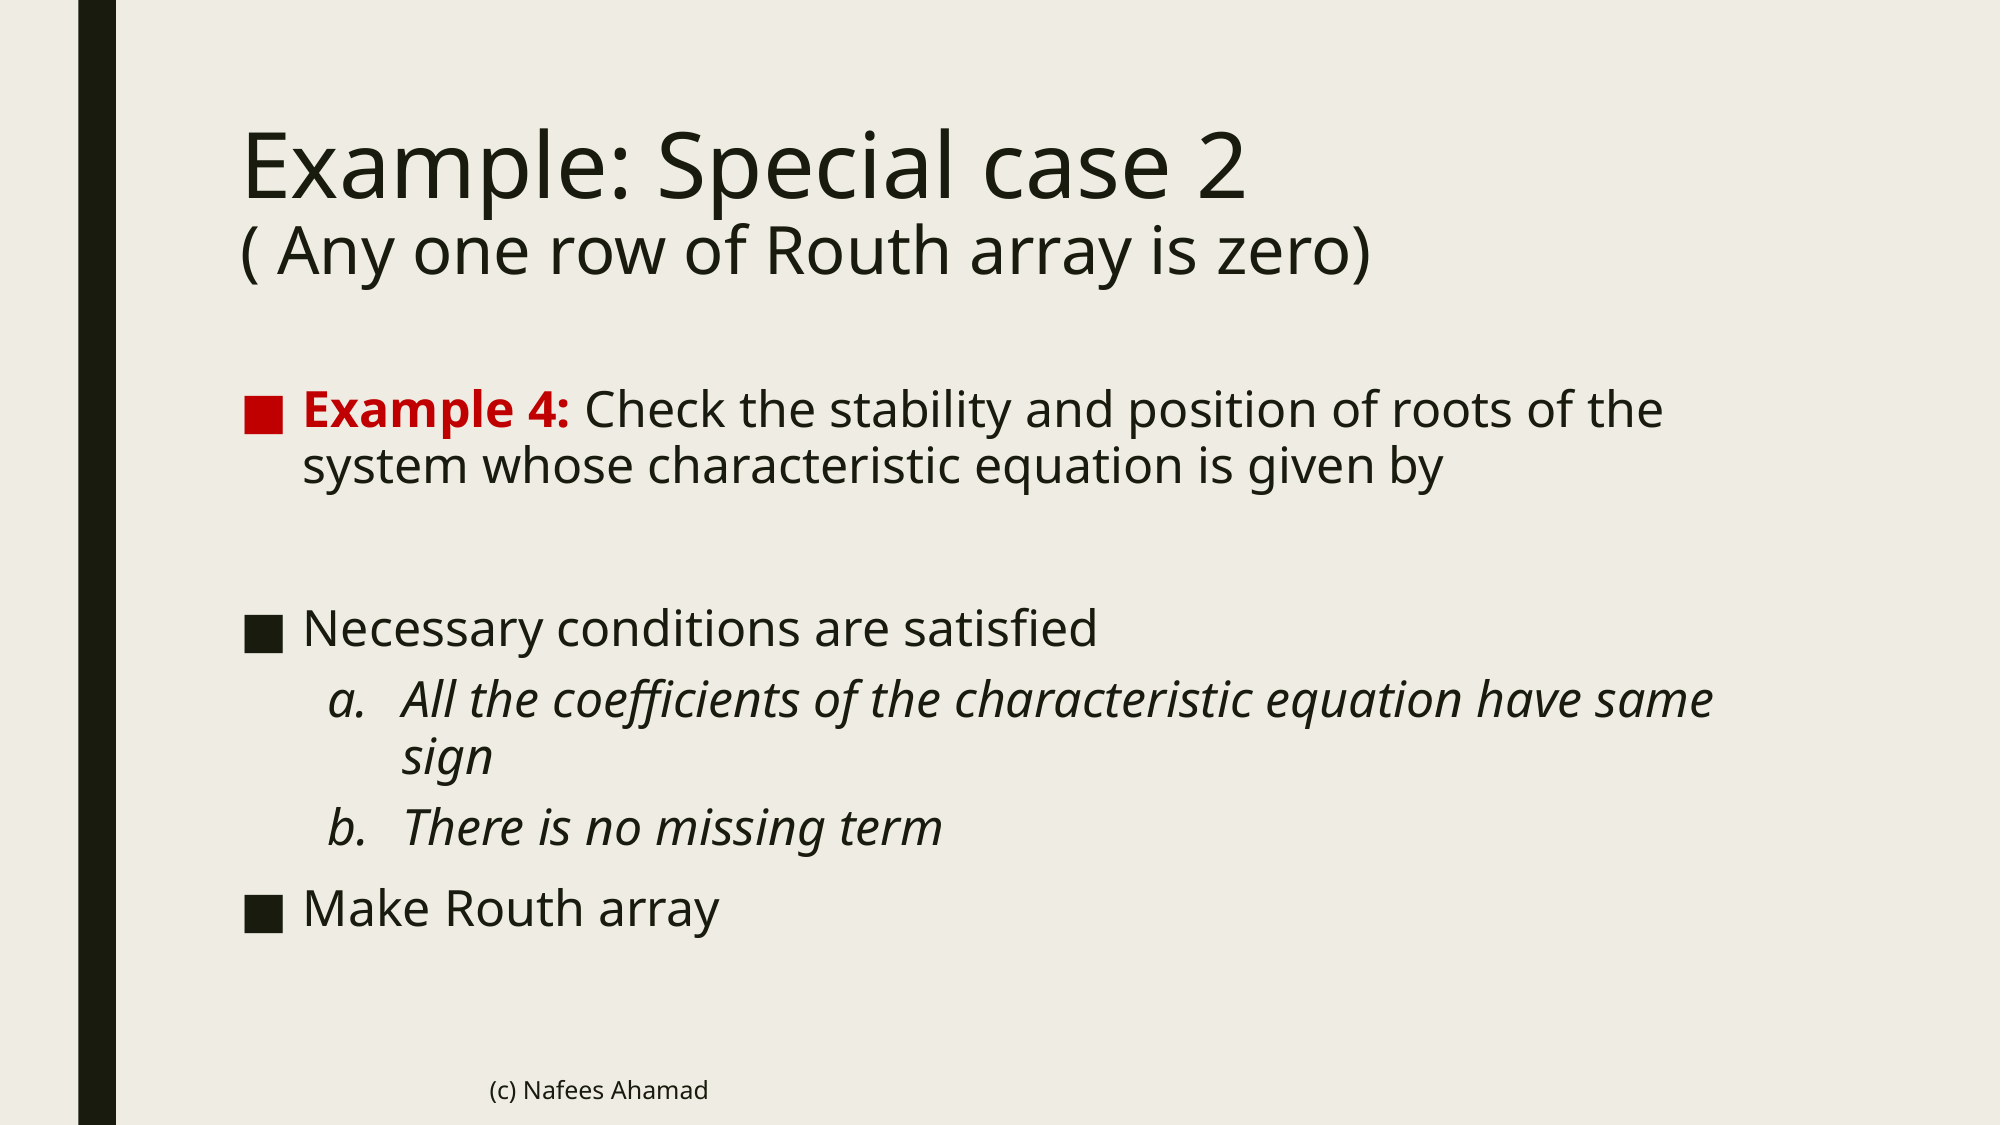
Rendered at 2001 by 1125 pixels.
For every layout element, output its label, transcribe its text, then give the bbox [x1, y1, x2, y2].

title Example: Special case 2 ( Any one row of Routh array is zero) [225, 112, 1800, 357]
footer (c) Nafees Ahamad [474, 1058, 1505, 1125]
